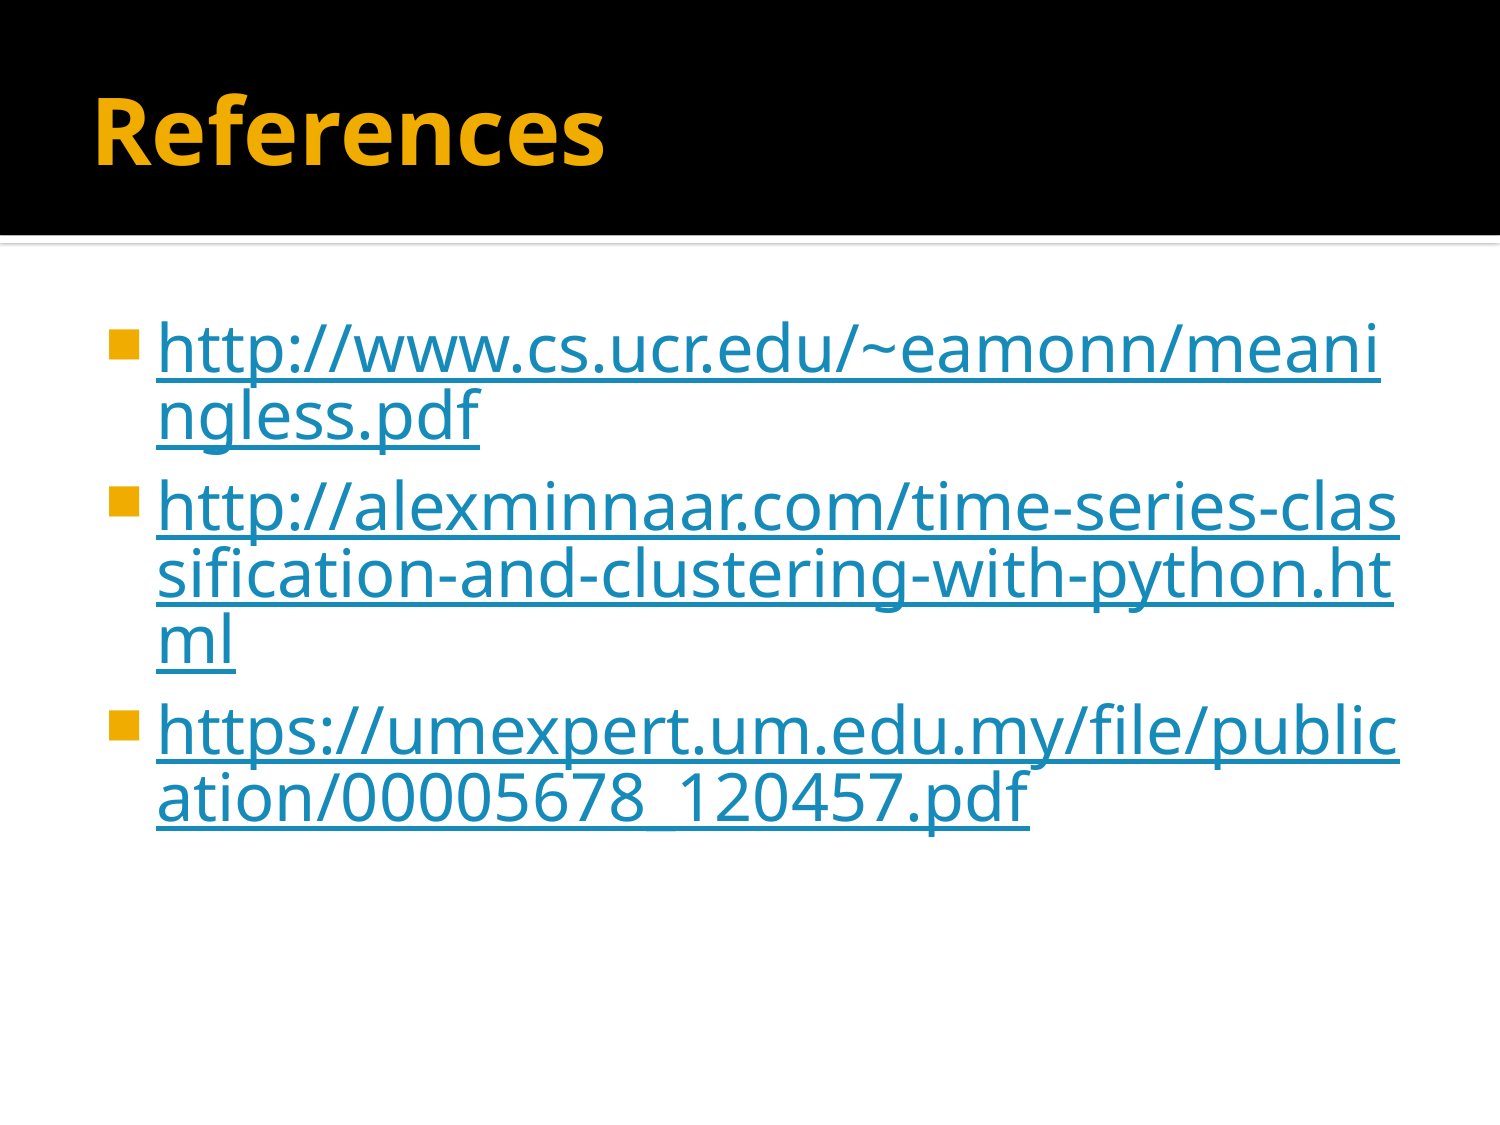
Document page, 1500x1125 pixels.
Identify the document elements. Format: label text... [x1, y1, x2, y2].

list http://www.cs.ucr.edu/~eamonn/meaningless.pdf http://alexminnaar.com/time-series-classification-and-clustering-with-python.html https://umexpert.um.edu.my/file/publication/00005678_120457.pdf [75, 291, 1425, 1050]
title References [75, 25, 1425, 231]
